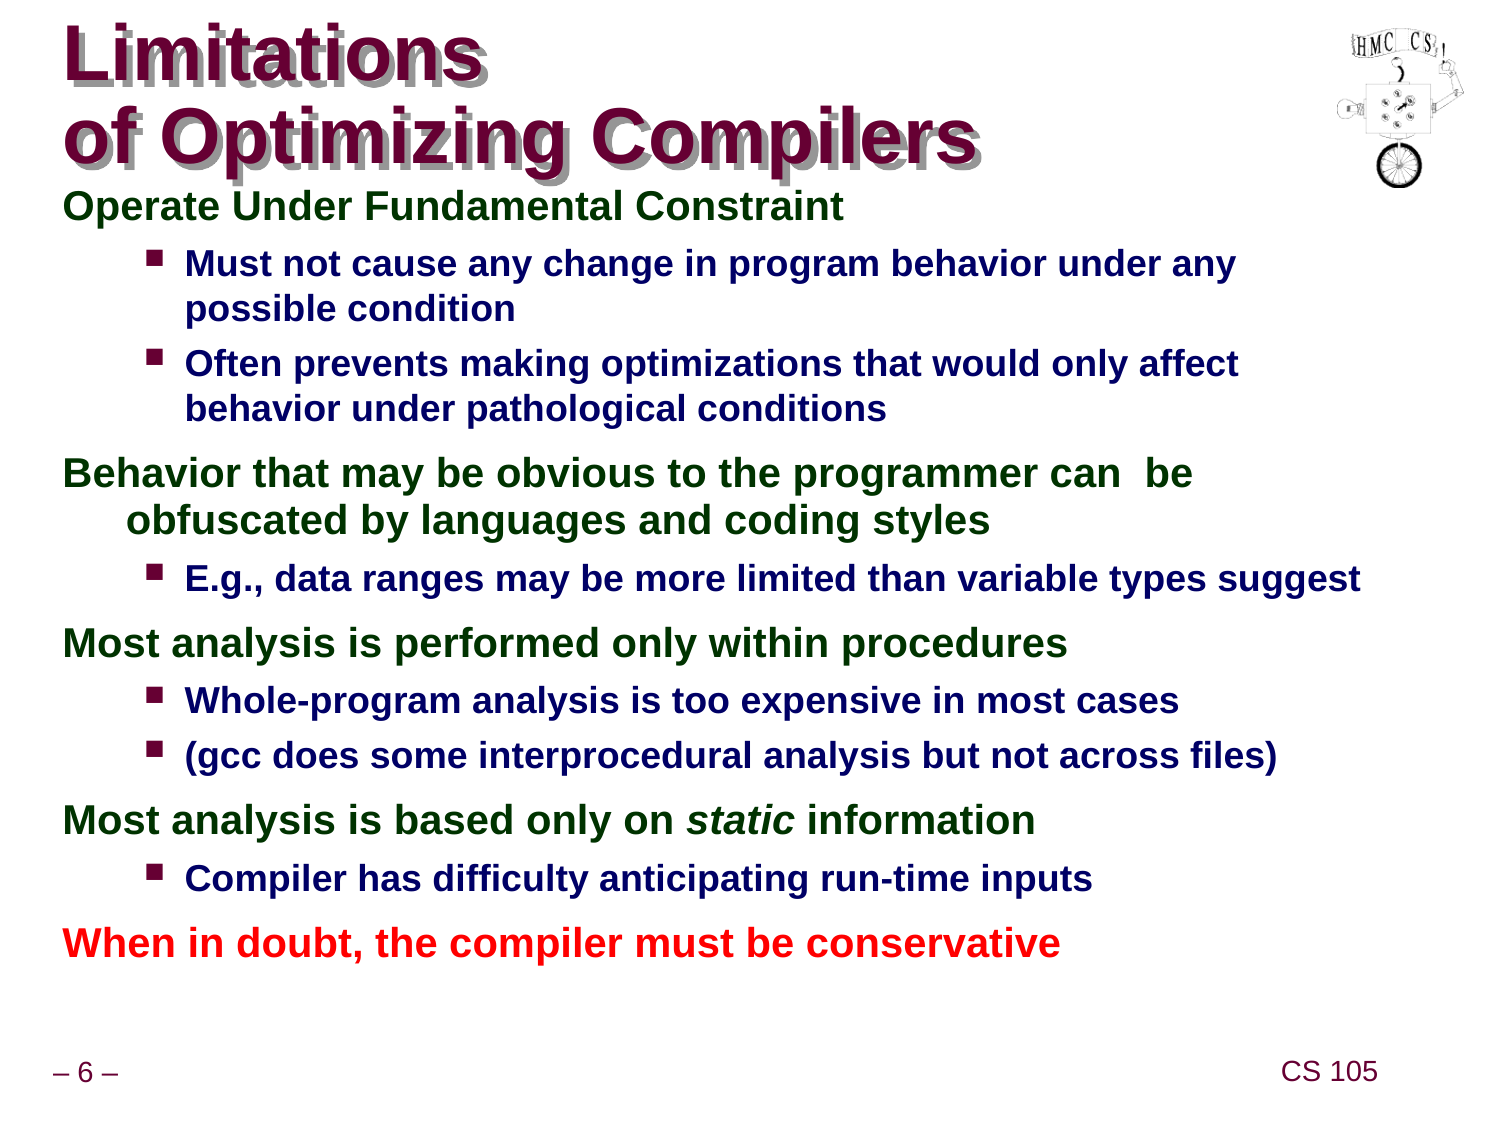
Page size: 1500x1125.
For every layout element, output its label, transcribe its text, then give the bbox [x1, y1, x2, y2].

picture [1337, 152, 1464, 188]
list Operate Under Fundamental Constraint Must not cause any change in program behavior under any possible condition Often prevents making optimizations that would only affect behavior under pathological conditions Behavior that may be obvious to the programmer can be obfuscated by languages and coding styles E.g., data ranges may be more limited than variable types suggest Most analysis is performed only within procedures Whole-program analysis is too expensive in most cases (gcc does some interprocedural analysis but not across files) Most analysis is based only on static information Compiler has difficulty anticipating run-time inputs When in doubt, the compiler must be conservative [47, 174, 1411, 1032]
title Limitations of Optimizing Compilers [62, 50, 1463, 144]
picture [1337, 24, 1464, 56]
